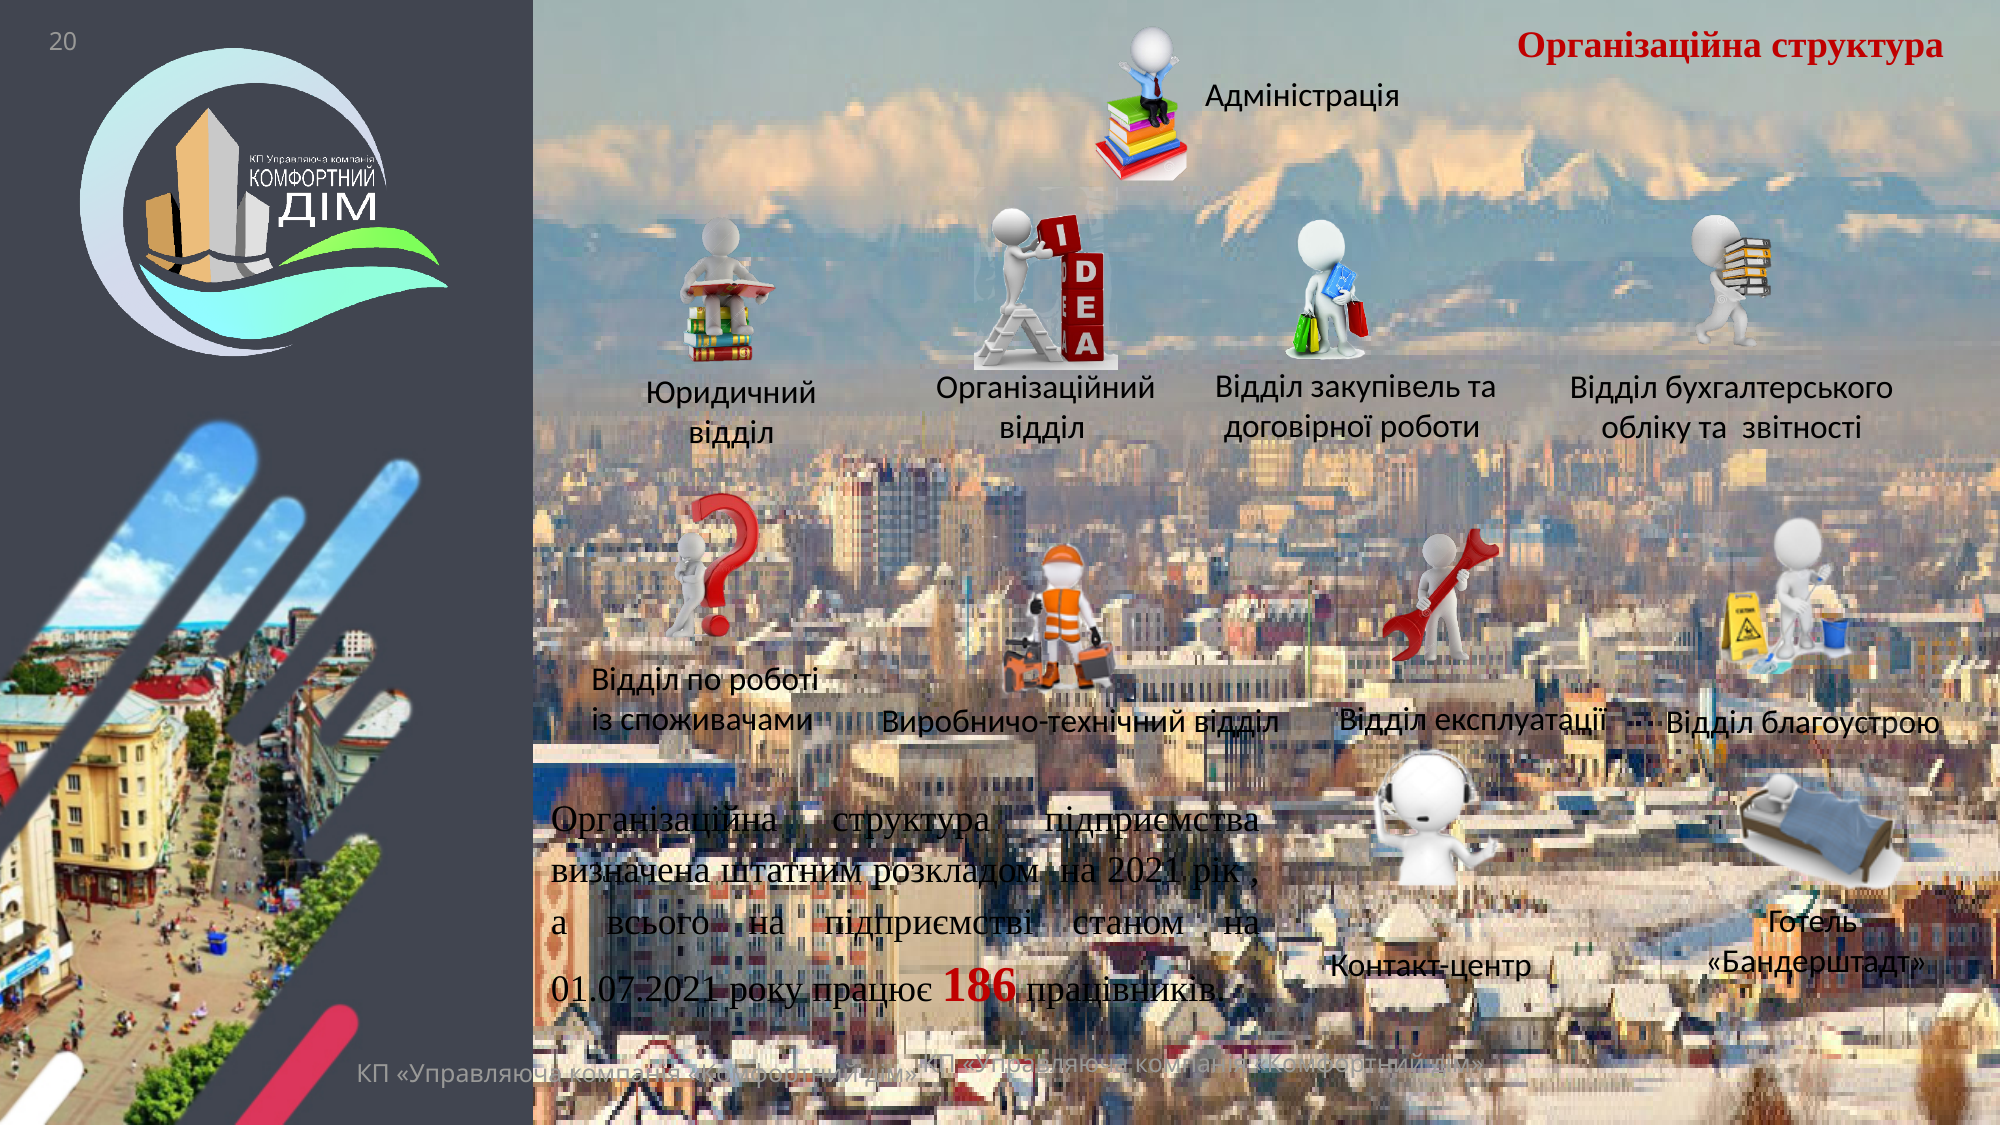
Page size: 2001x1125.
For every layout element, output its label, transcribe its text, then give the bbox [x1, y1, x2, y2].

text_box Відділ благоустрою [1651, 693, 1956, 748]
footer КП «Управляюча компанія «Комфортний дім» [824, 1032, 1500, 1093]
text_box Організаційний відділ [920, 357, 1172, 453]
text_box Організаційна структура [1502, 12, 1960, 73]
picture [0, 0, 2000, 1125]
text_box Контакт-центр [1315, 935, 1548, 990]
text_box Відділ бухгалтерського обліку та звітності [1548, 357, 1916, 453]
text_box Організаційна структура підприємства визначена штатним розкладом на 2021 рік , а всього на підприємстві станом на 01.07.2021 року працює 186 працівників. [536, 779, 1276, 1019]
text_box Юридичний відділ [621, 362, 842, 458]
text_box Адміністрація [1217, 65, 1497, 121]
text_box Відділ по роботі із споживачами [576, 650, 838, 745]
text_box Виробничо-технічний відділ [866, 691, 1296, 746]
text_box Відділ експлуатації [1324, 689, 1623, 745]
text_box КП «Управляюча компанія «Комфортний дім» [533, 1042, 934, 1103]
text_box Готель «Бандерштадт» [1690, 891, 1943, 987]
text_box Відділ закупівель та договірної роботи [1189, 356, 1523, 452]
